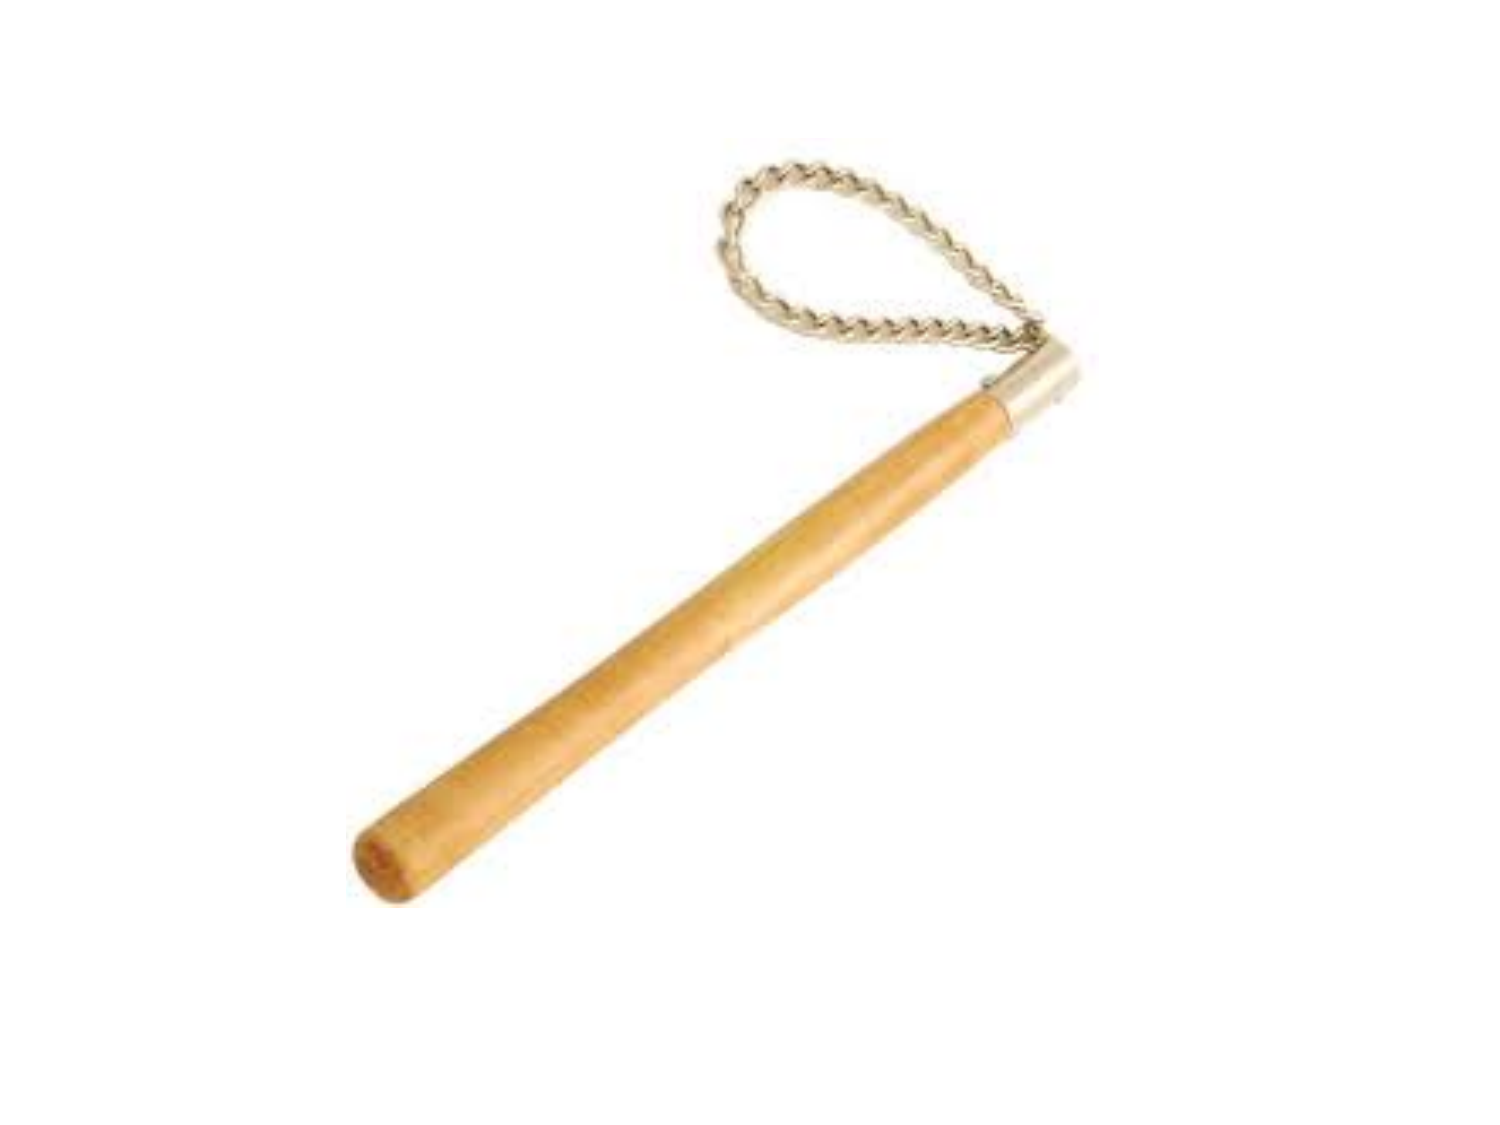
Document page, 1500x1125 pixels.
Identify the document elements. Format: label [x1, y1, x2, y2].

picture [346, 137, 1099, 908]
